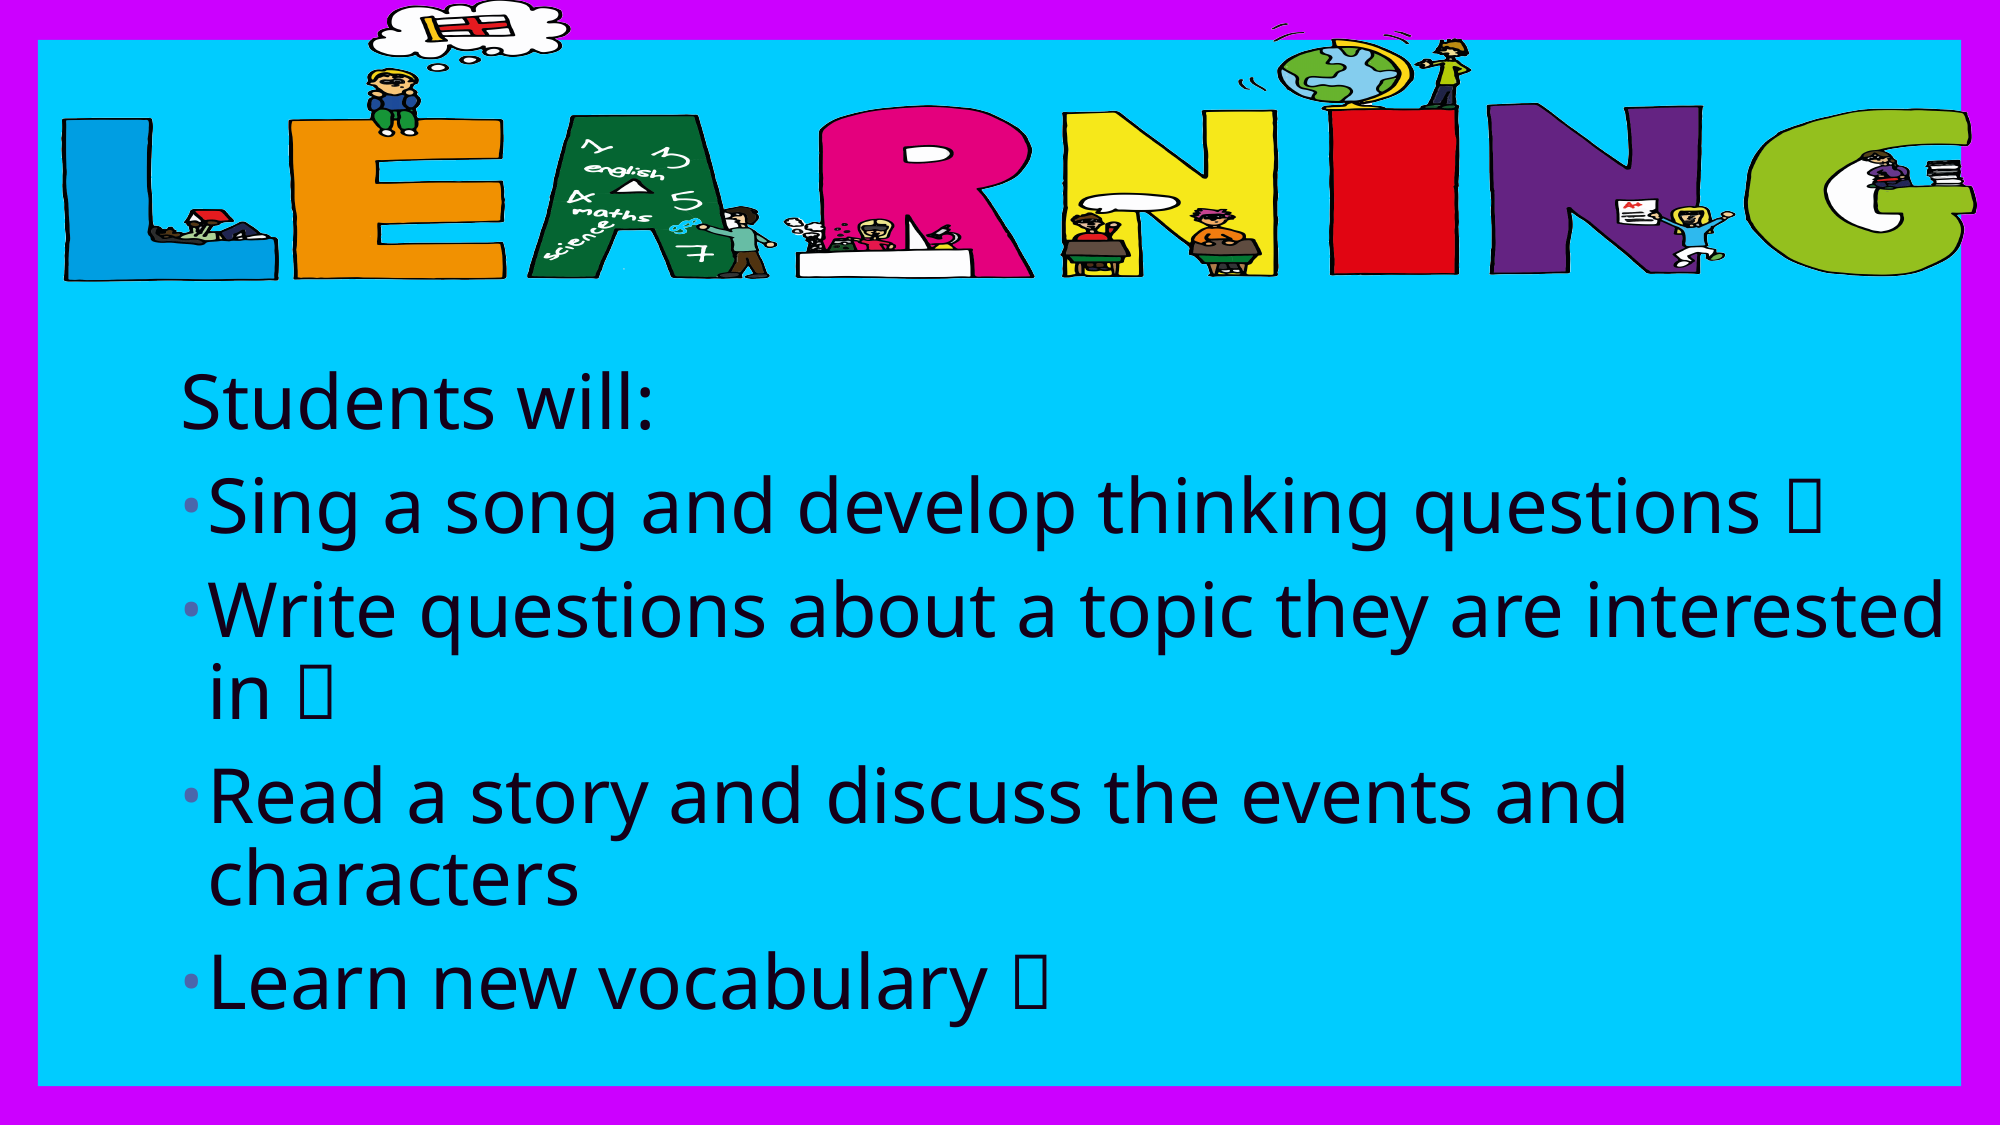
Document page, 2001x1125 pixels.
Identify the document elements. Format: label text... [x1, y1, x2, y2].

picture [1061, 110, 1278, 277]
picture [785, 106, 1034, 278]
picture [1239, 80, 1246, 89]
picture [1250, 78, 1256, 85]
picture [274, 238, 278, 280]
picture [289, 68, 506, 279]
picture [61, 0, 1977, 282]
picture [428, 64, 448, 71]
text_box Students will: Sing a song and develop thinking questions  Write questions about a topic they are interested in  Read a story and discuss the events and characters Learn new vocabulary  [159, 293, 1977, 1050]
picture [147, 119, 271, 244]
picture [62, 119, 70, 281]
picture [528, 115, 777, 278]
picture [1487, 103, 1735, 274]
picture [460, 56, 481, 64]
